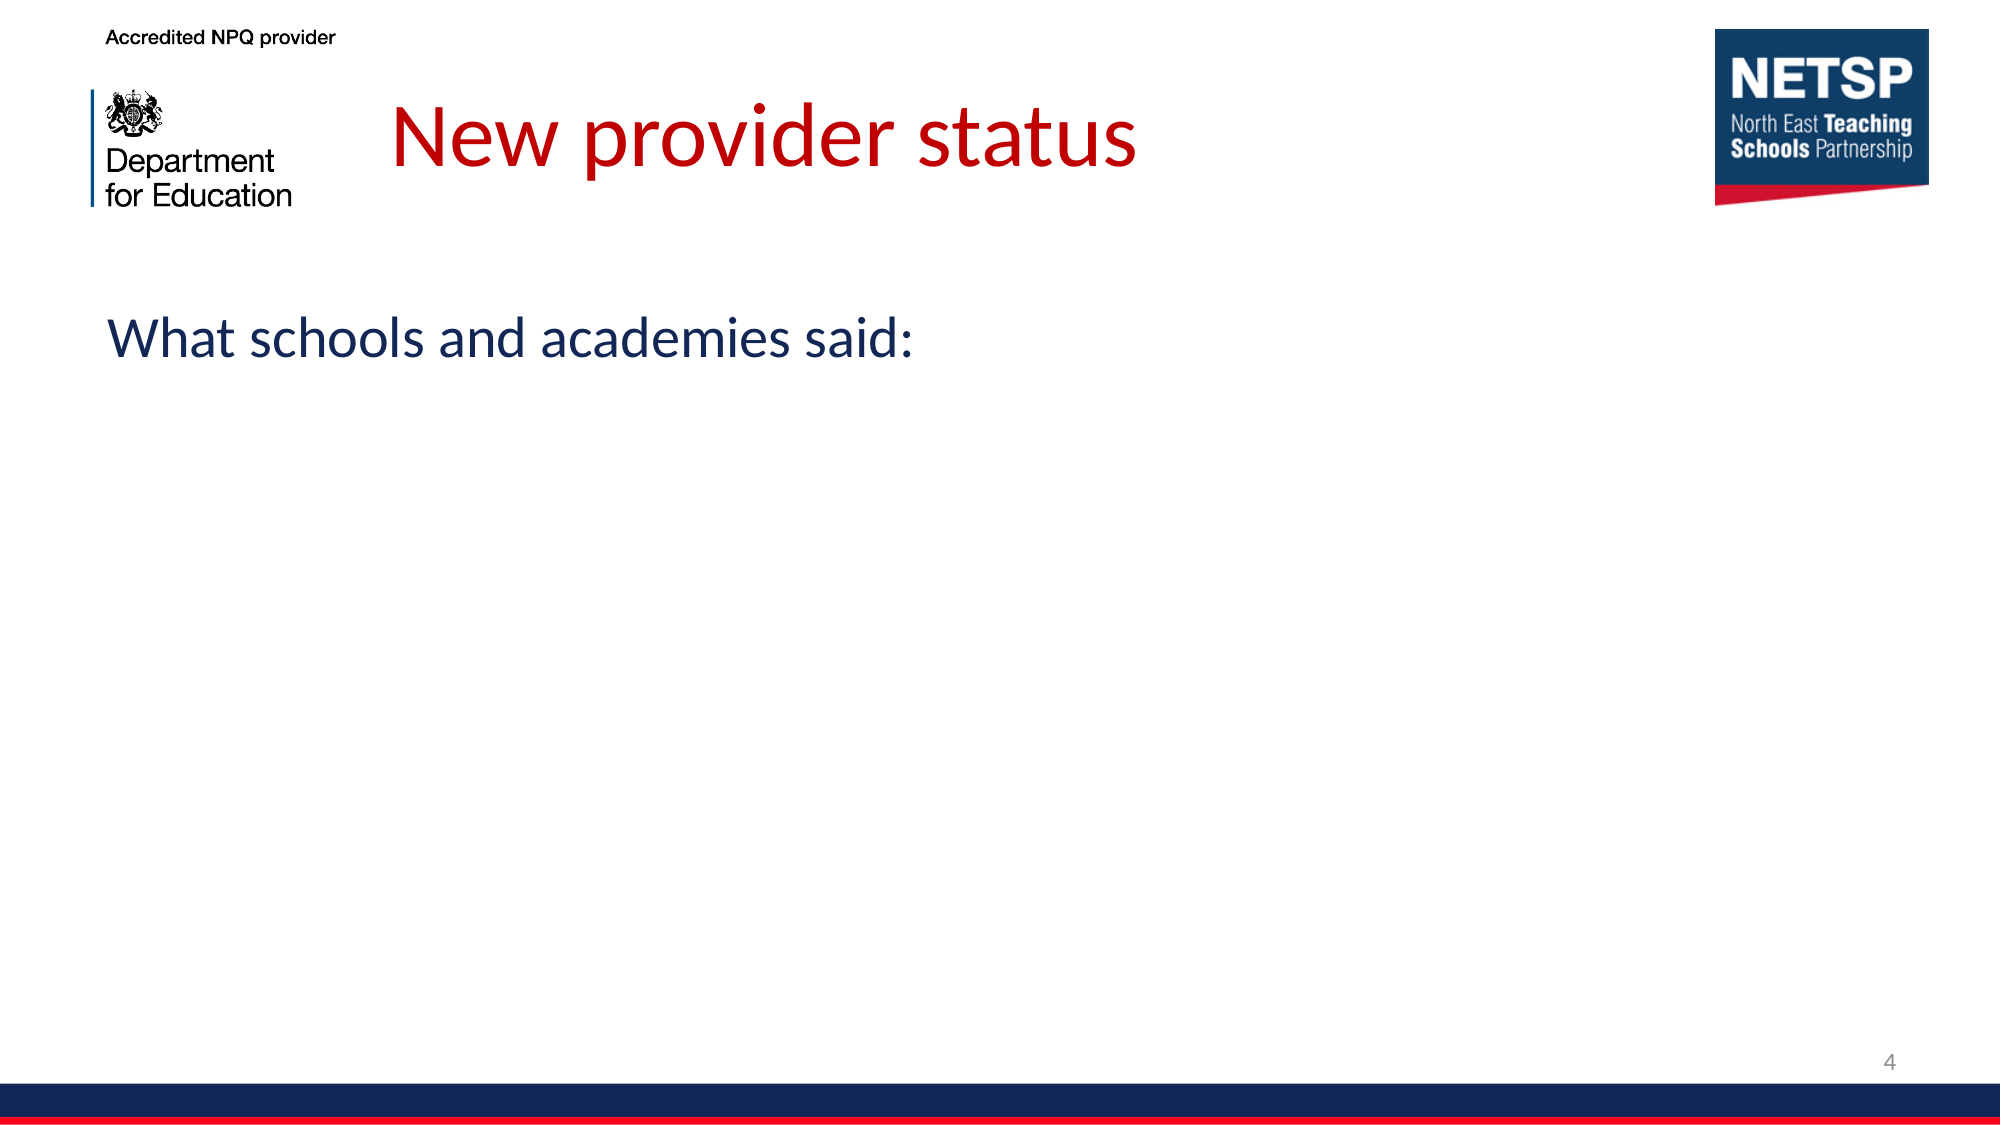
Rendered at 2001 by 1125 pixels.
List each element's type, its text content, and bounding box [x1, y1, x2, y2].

picture [1715, 29, 1929, 207]
title New provider status [375, 28, 1691, 246]
slide_number 4 [1412, 1030, 1912, 1091]
picture [90, 29, 336, 207]
list What schools and academies said: [92, 299, 1912, 1014]
